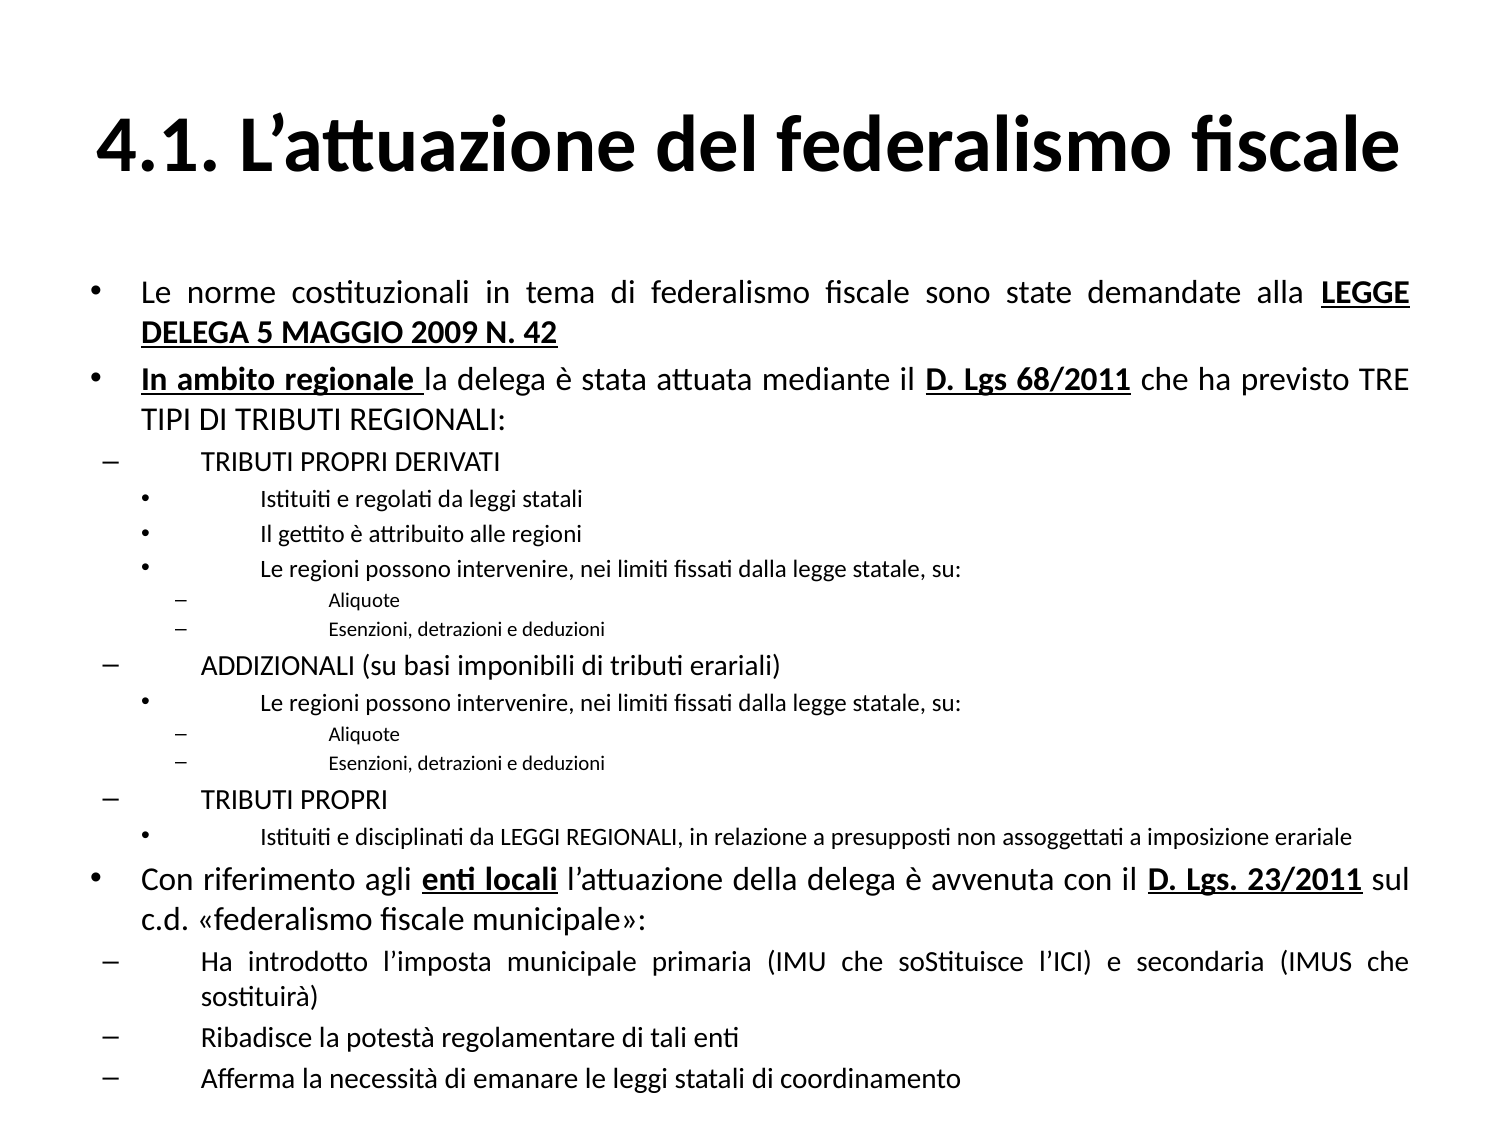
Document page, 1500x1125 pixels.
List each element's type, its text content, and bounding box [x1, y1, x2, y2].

list Le norme costituzionali in tema di federalismo fiscale sono state demandate alla LEGGE DELEGA 5 MAGGIO 2009 N. 42 In ambito regionale la delega è stata attuata mediante il D. Lgs 68/2011 che ha previsto TRE TIPI DI TRIBUTI REGIONALI: TRIBUTI PROPRI DERIVATI Istituiti e regolati da leggi statali Il gettito è attribuito alle regioni Le regioni possono intervenire, nei limiti fissati dalla legge statale, su: Aliquote Esenzioni, detrazioni e deduzioni ADDIZIONALI (su basi imponibili di tributi erariali) Le regioni possono intervenire, nei limiti fissati dalla legge statale, su: Aliquote Esenzioni, detrazioni e deduzioni TRIBUTI PROPRI Istituiti e disciplinati da LEGGI REGIONALI, in relazione a presupposti non assoggettati a imposizione erariale Con riferimento agli enti locali l’attuazione della delega è avvenuta con il D. Lgs. 23/2011 sul c.d. «federalismo fiscale municipale»: Ha introdotto l’imposta municipale primaria (IMU che soStituisce l’ICI) e secondaria (IMUS che sostituirà) Ribadisce la potestà regolamentare di tali enti Afferma la necessità di emanare le leggi statali di coordinamento [75, 262, 1425, 1106]
title 4.1. L’attuazione del federalismo fiscale [75, 45, 1425, 233]
